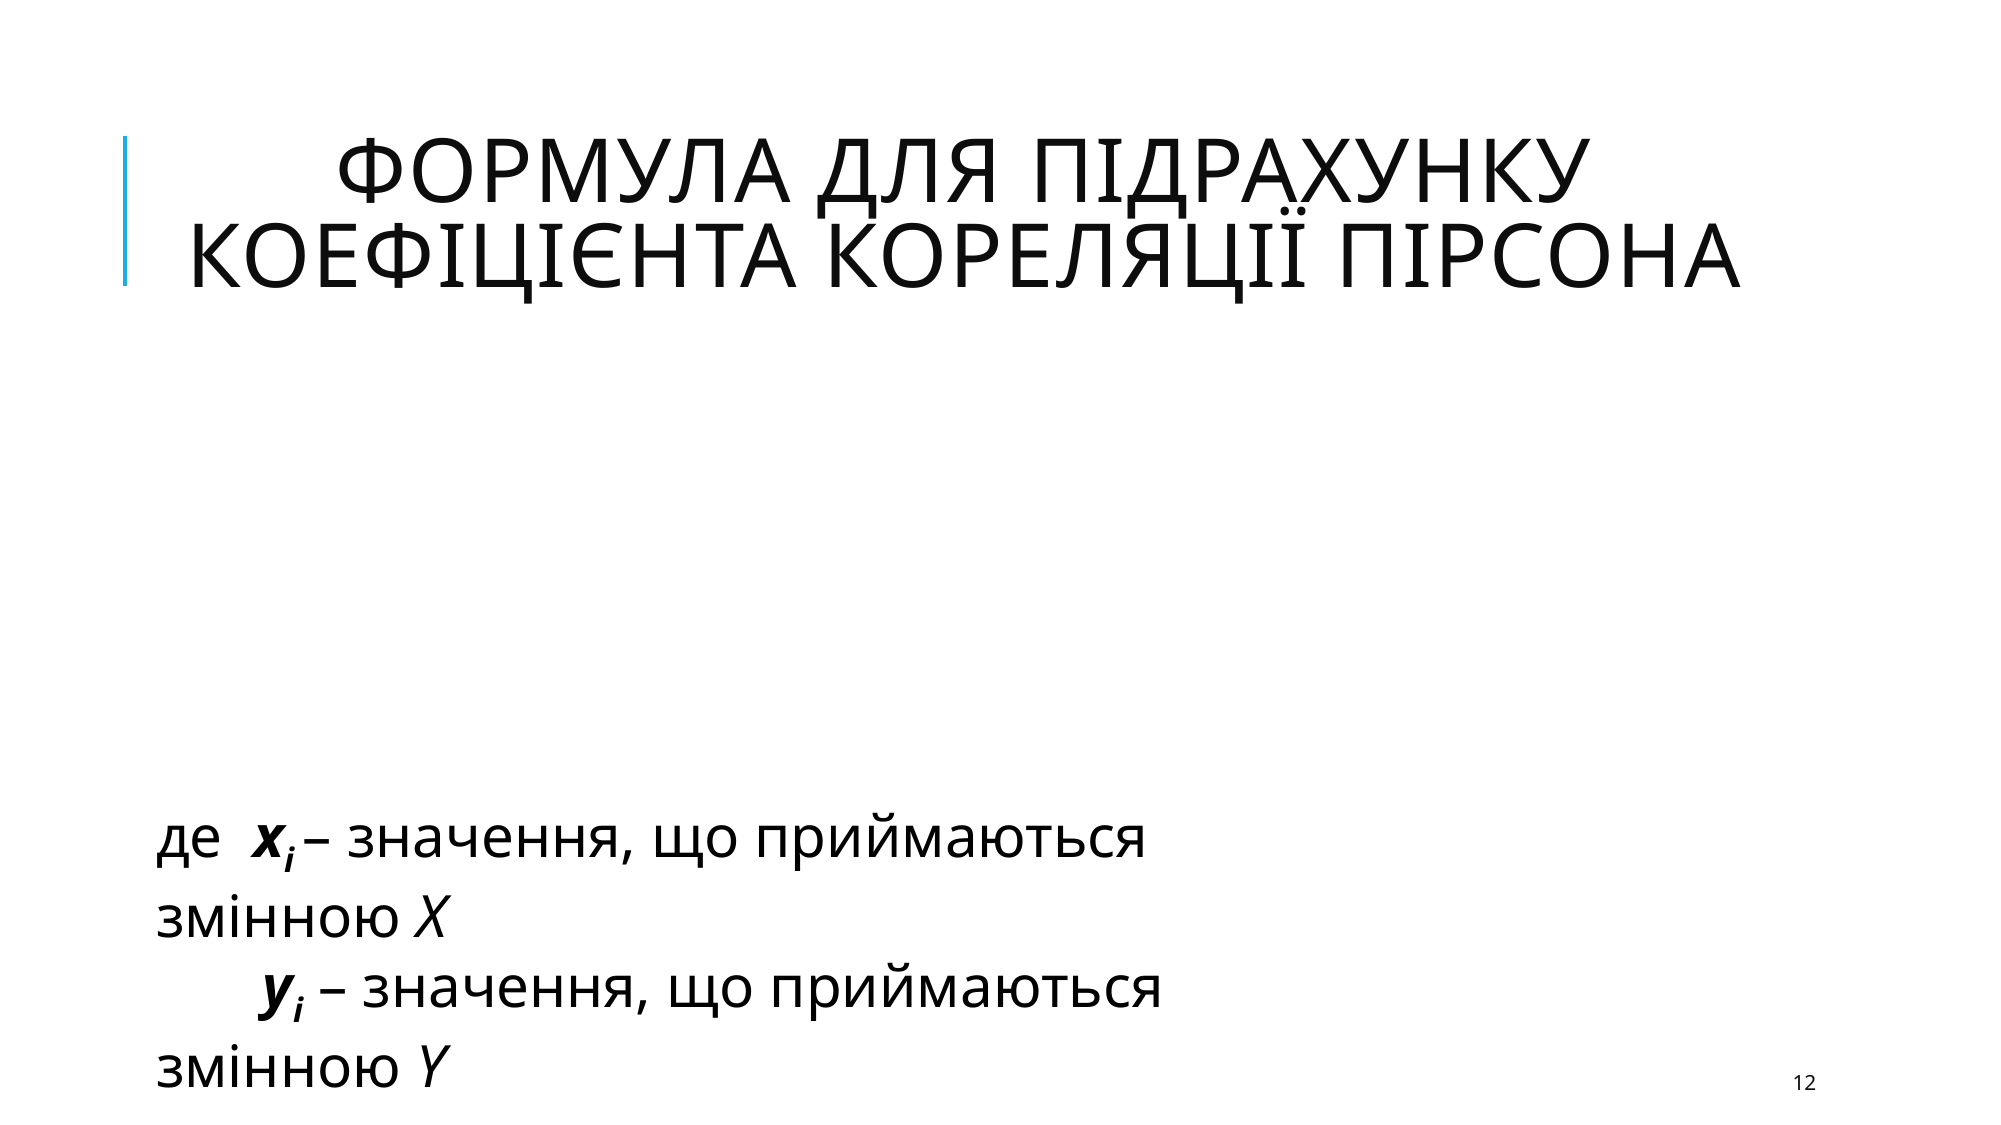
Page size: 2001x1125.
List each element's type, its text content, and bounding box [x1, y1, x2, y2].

title Формула для підрахунку коефіцієнта кореляції Пірсона [168, 96, 1763, 342]
text_box де хi – значення, що приймаються змінною X yi – значення, що приймаються змінною Y [141, 792, 1345, 1107]
slide_number 12 [1777, 1061, 1938, 1107]
